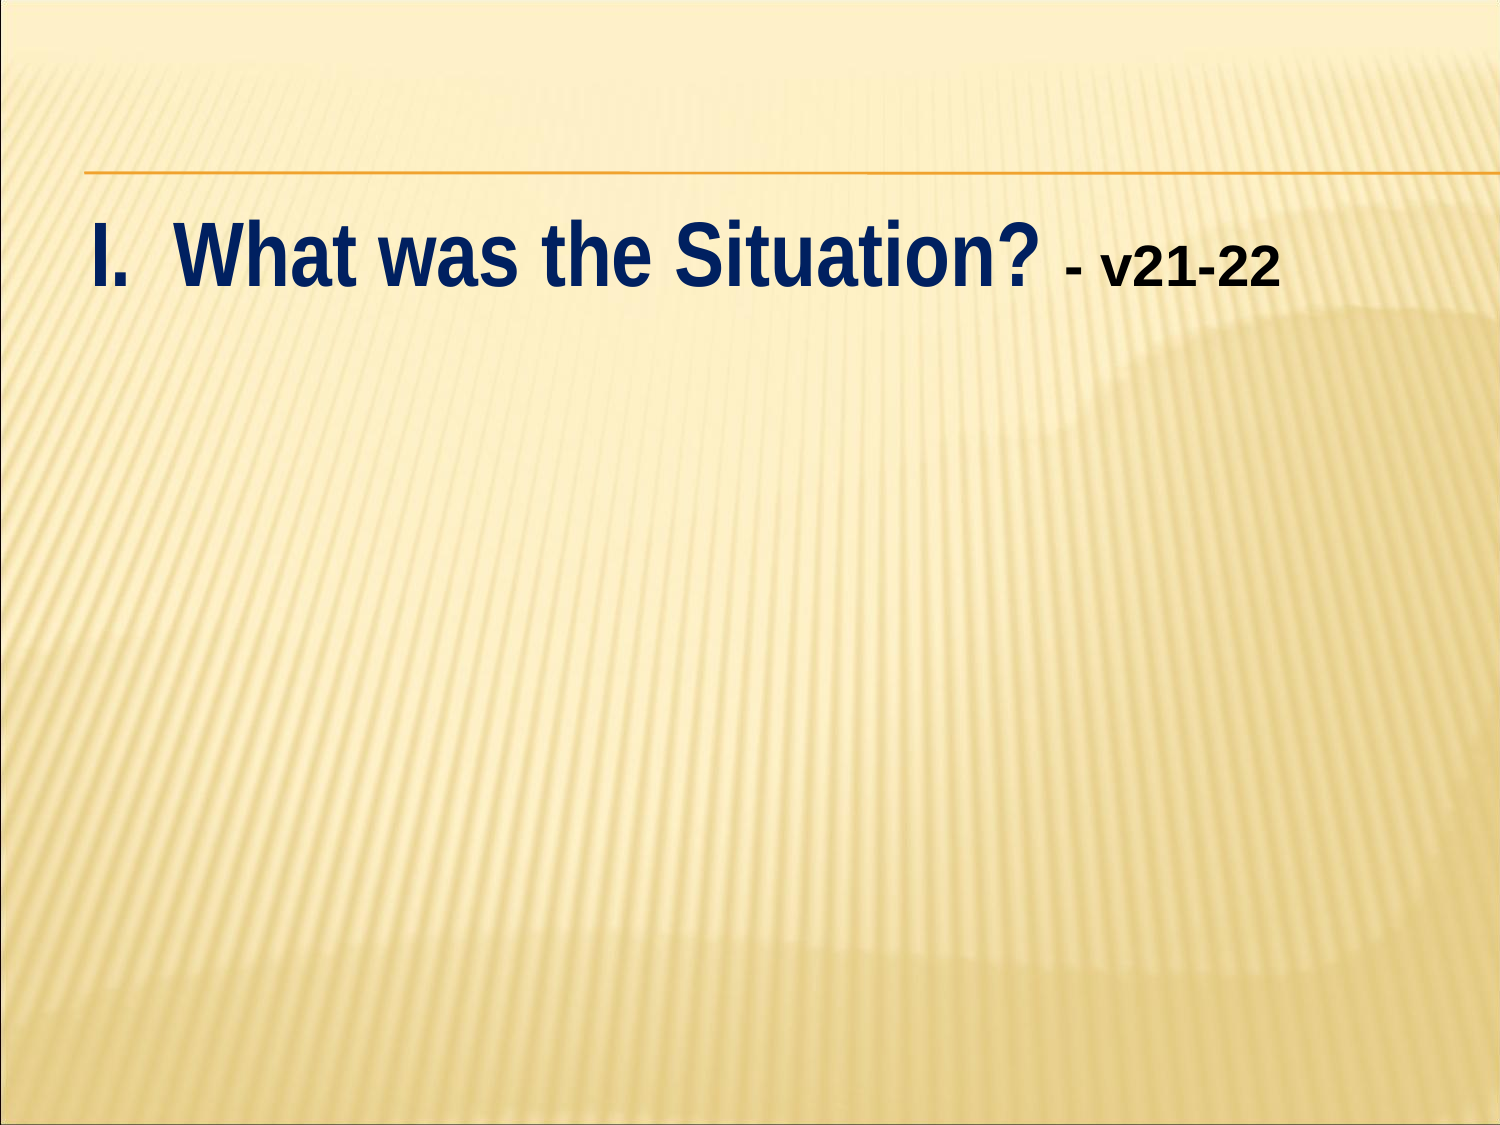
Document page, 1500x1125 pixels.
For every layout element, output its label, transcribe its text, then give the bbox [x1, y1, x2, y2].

picture [0, 0, 1500, 1125]
list I. What was the Situation? - v21-22 [75, 187, 1425, 950]
